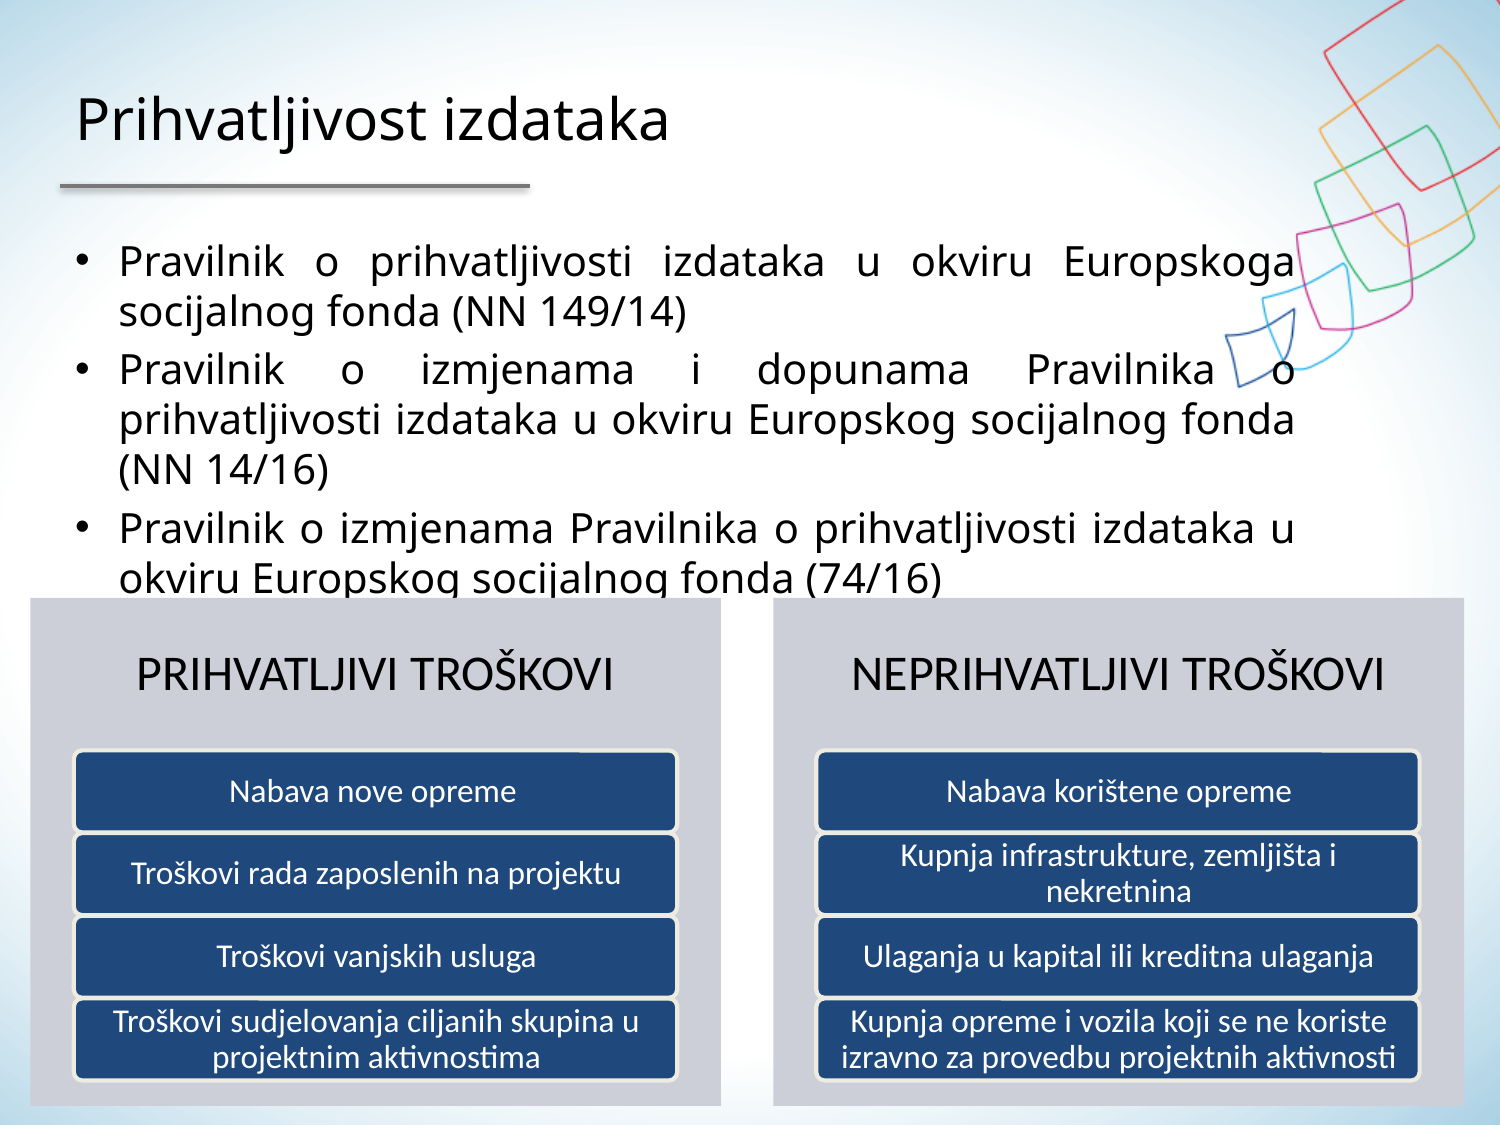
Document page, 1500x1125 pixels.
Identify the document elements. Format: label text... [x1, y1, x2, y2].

text_box Pravilnik o prihvatljivosti izdataka u okviru Europskoga socijalnog fonda (NN 149/14) Pravilnik o izmjenama i dopunama Pravilnika o prihvatljivosti izdataka u okviru Europskog socijalnog fonda (NN 14/16) Pravilnik o izmjenama Pravilnika o prihvatljivosti izdataka u okviru Europskog socijalnog fonda (74/16) [60, 227, 1312, 596]
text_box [29, 597, 1465, 1107]
title Prihvatljivost izdataka [60, 46, 1248, 187]
